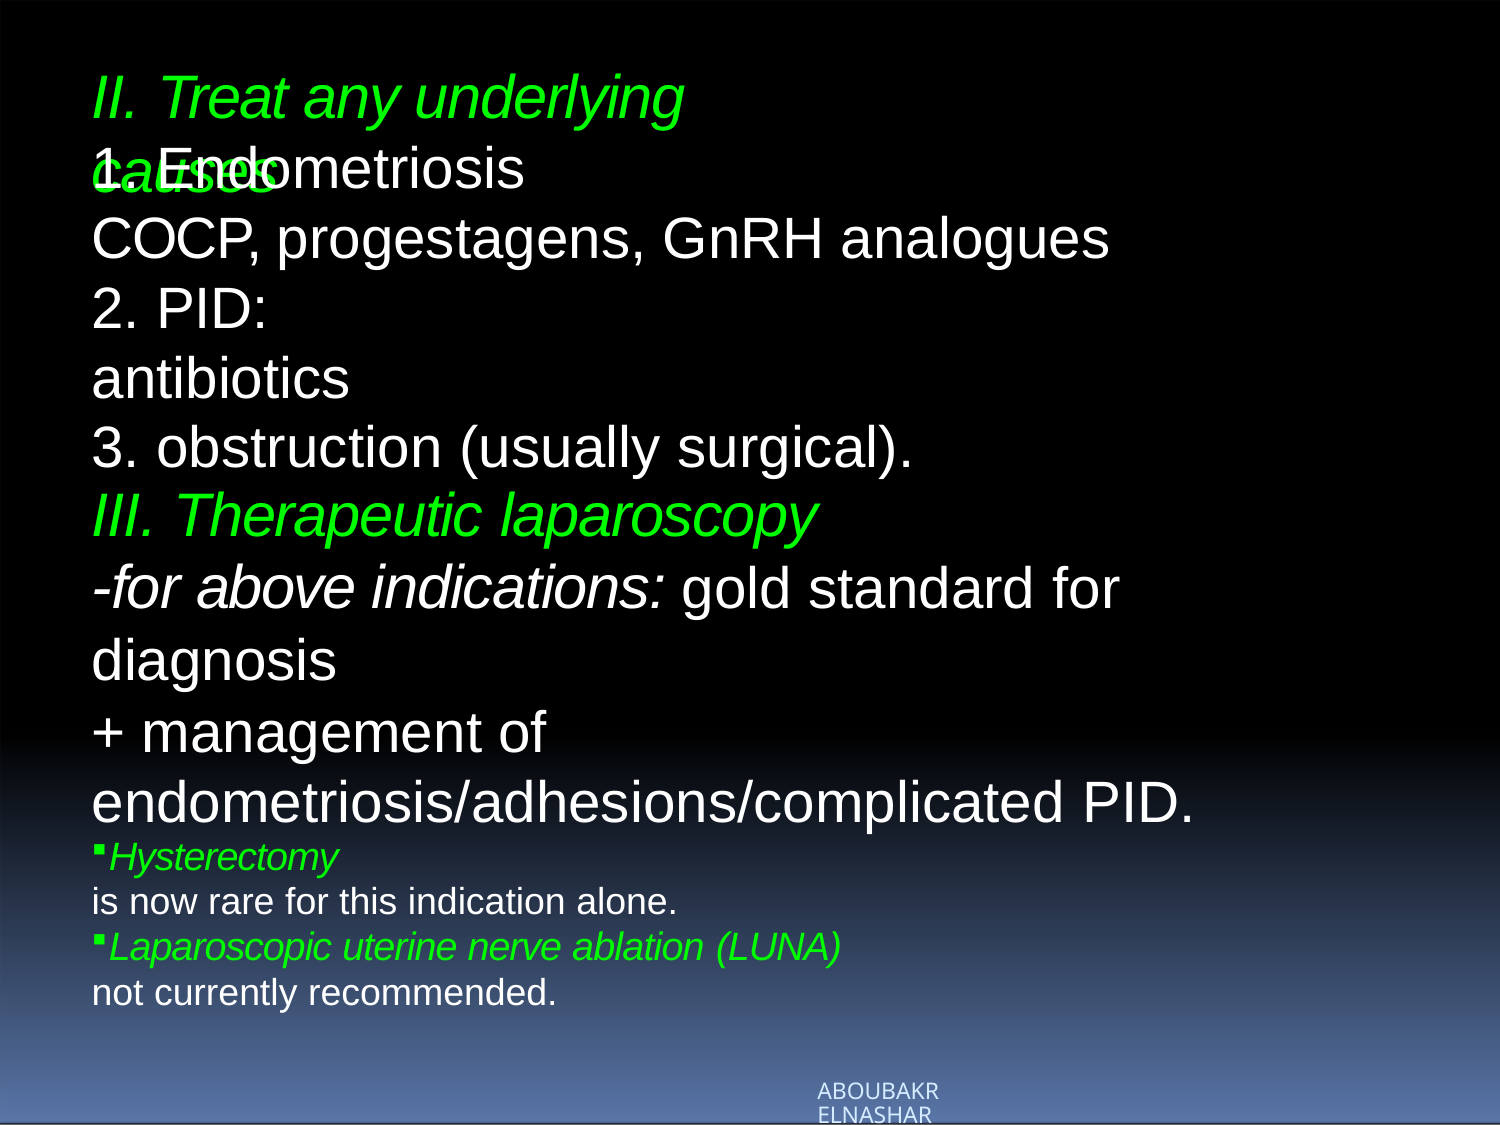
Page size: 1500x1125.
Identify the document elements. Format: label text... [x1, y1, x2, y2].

text_box Endometriosis COCP, progestagens, GnRH analogues PID: antibiotics obstruction (usually surgical). III. Therapeutic laparoscopy -for above indications: gold standard for diagnosis + management of endometriosis/adhesions/complicated PID. Hysterectomy is now rare for this indication alone. Laparoscopic uterine nerve ablation (LUNA) not currently recommended. [89, 128, 1384, 1013]
title II. Treat any underlying causes [89, 54, 890, 128]
picture [0, 0, 1500, 1125]
footer ABOUBAKR ELNASHAR [815, 1080, 1051, 1125]
